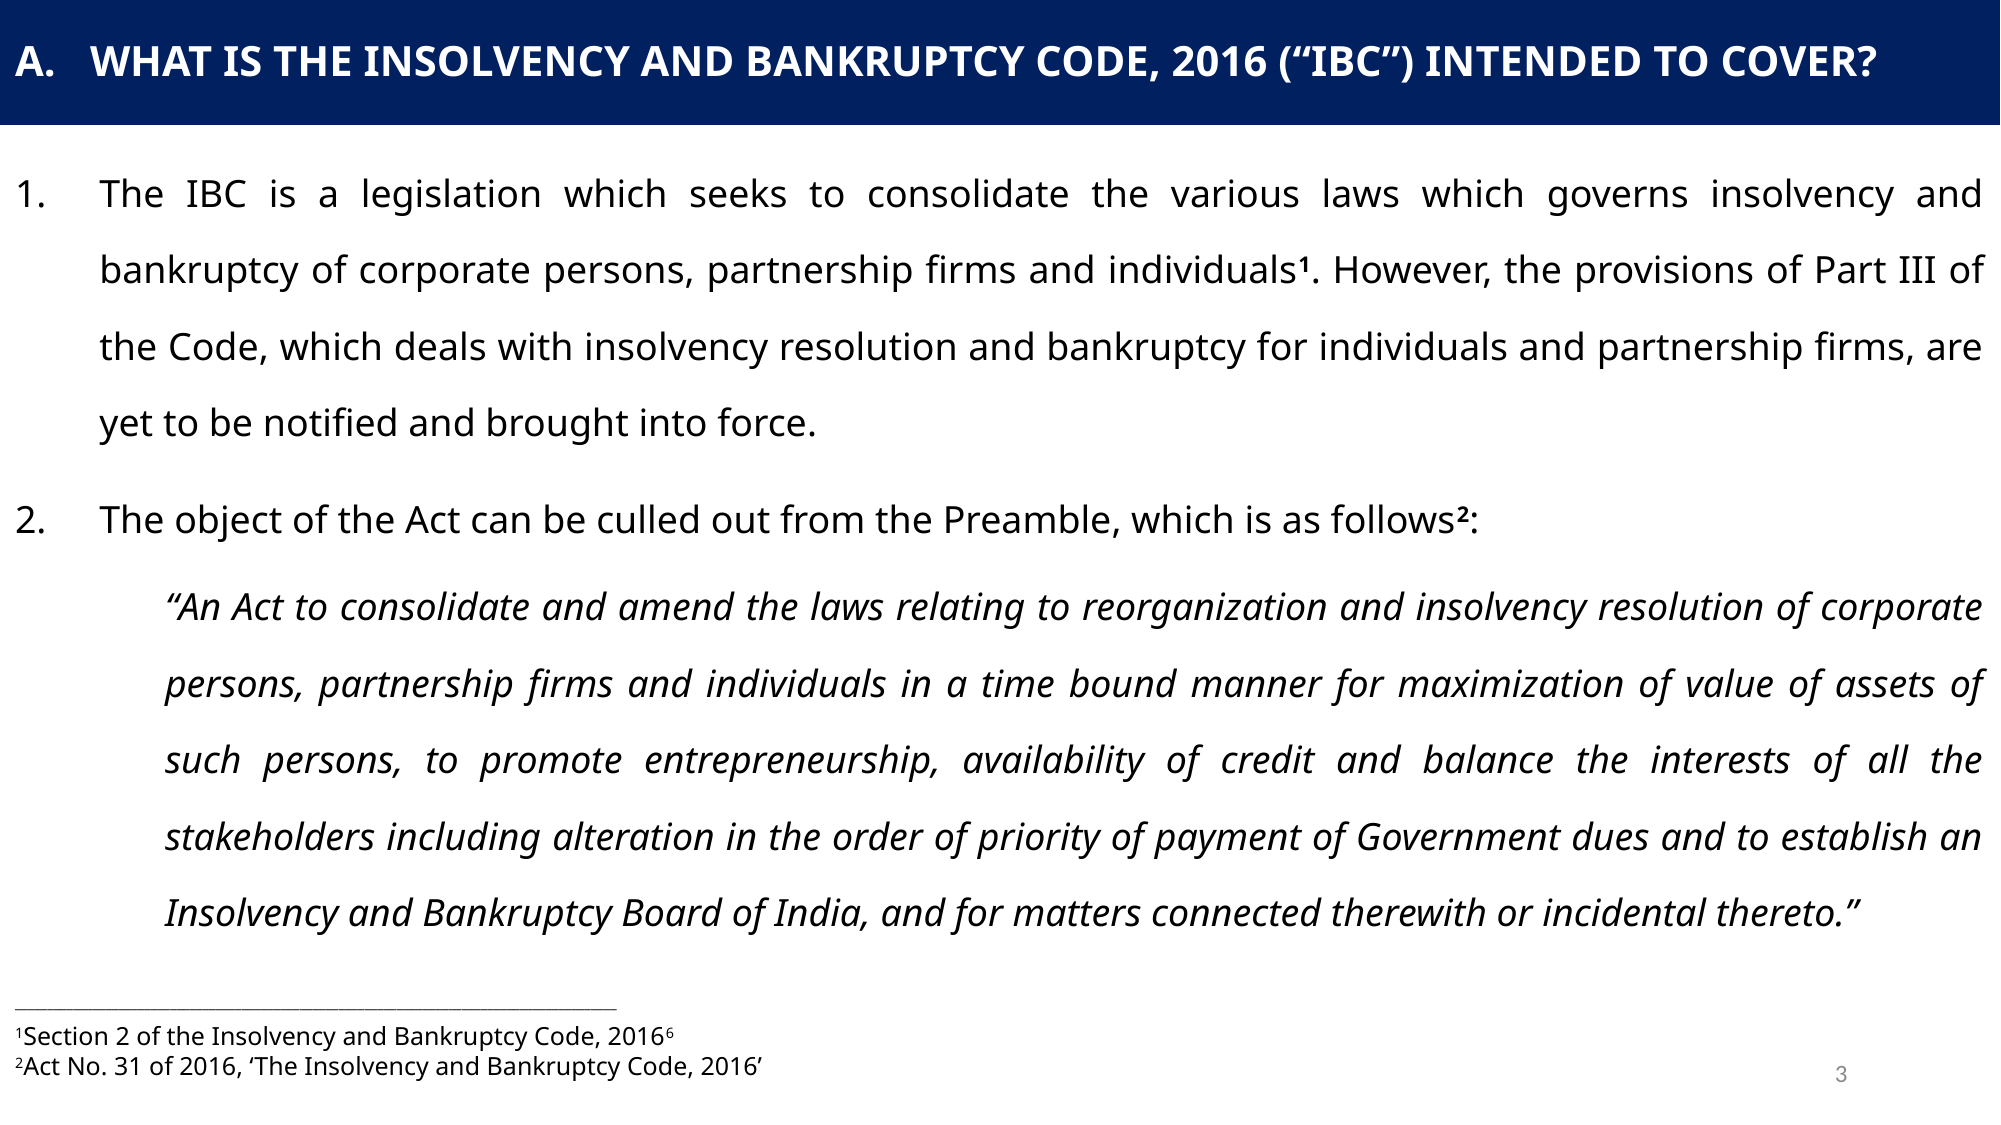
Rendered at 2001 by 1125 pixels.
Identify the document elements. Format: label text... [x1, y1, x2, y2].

slide_number 3 [1567, 1042, 1863, 1103]
list The IBC is a legislation which seeks to consolidate the various laws which governs insolvency and bankruptcy of corporate persons, partnership firms and individuals1. However, the provisions of Part III of the Code, which deals with insolvency resolution and bankruptcy for individuals and partnership firms, are yet to be notified and brought into force. The object of the Act can be culled out from the Preamble, which is as follows2: “An Act to consolidate and amend the laws relating to reorganization and insolvency resolution of corporate persons, partnership firms and individuals in a time bound manner for maximization of value of assets of such persons, to promote entrepreneurship, availability of credit and balance the interests of all the stakeholders including alteration in the order of priority of payment of Government dues and to establish an Insolvency and Bankruptcy Board of India, and for matters connected therewith or incidental thereto.” [0, 130, 2000, 986]
footer _____________________________________________________________________________________________ 1Section 2 of the Insolvency and Bankruptcy Code, 20166 2Act No. 31 of 2016, ‘The Insolvency and Bankruptcy Code, 2016’ [0, 969, 1567, 1103]
title What is the Insolvency and Bankruptcy Code, 2016 (“IBC”) intended to cover? [0, 0, 2000, 125]
